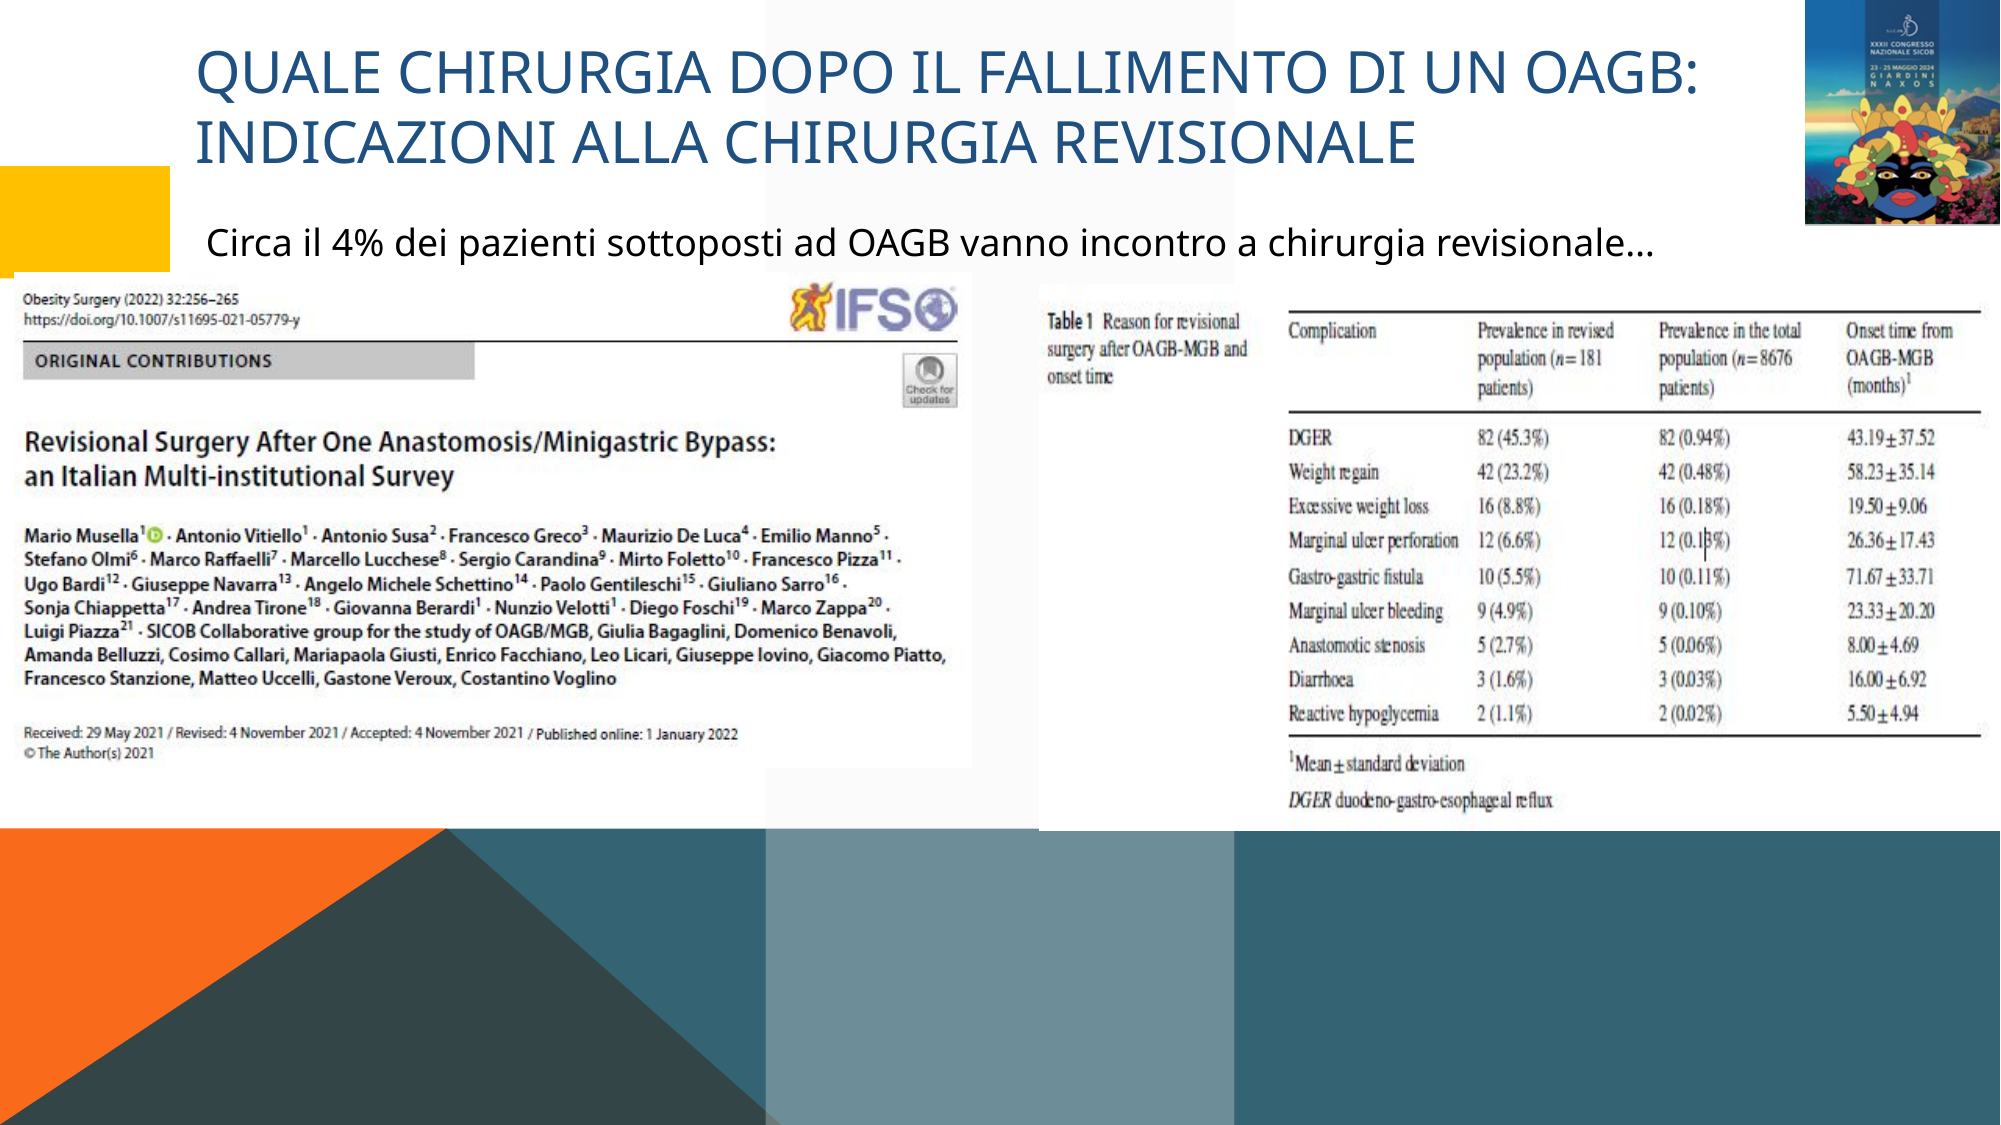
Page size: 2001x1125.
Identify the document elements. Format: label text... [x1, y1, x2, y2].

picture [1805, 0, 2000, 227]
picture [13, 271, 973, 768]
text_box Circa il 4% dei pazienti sottoposti ad OAGB vanno incontro a chirurgia revisionale… [190, 211, 1825, 272]
picture [1038, 284, 2000, 831]
title Quale chirurgia dopo il fallimento di un OAGB: indicazioni alla chirurgia revisionale [180, 60, 1800, 150]
